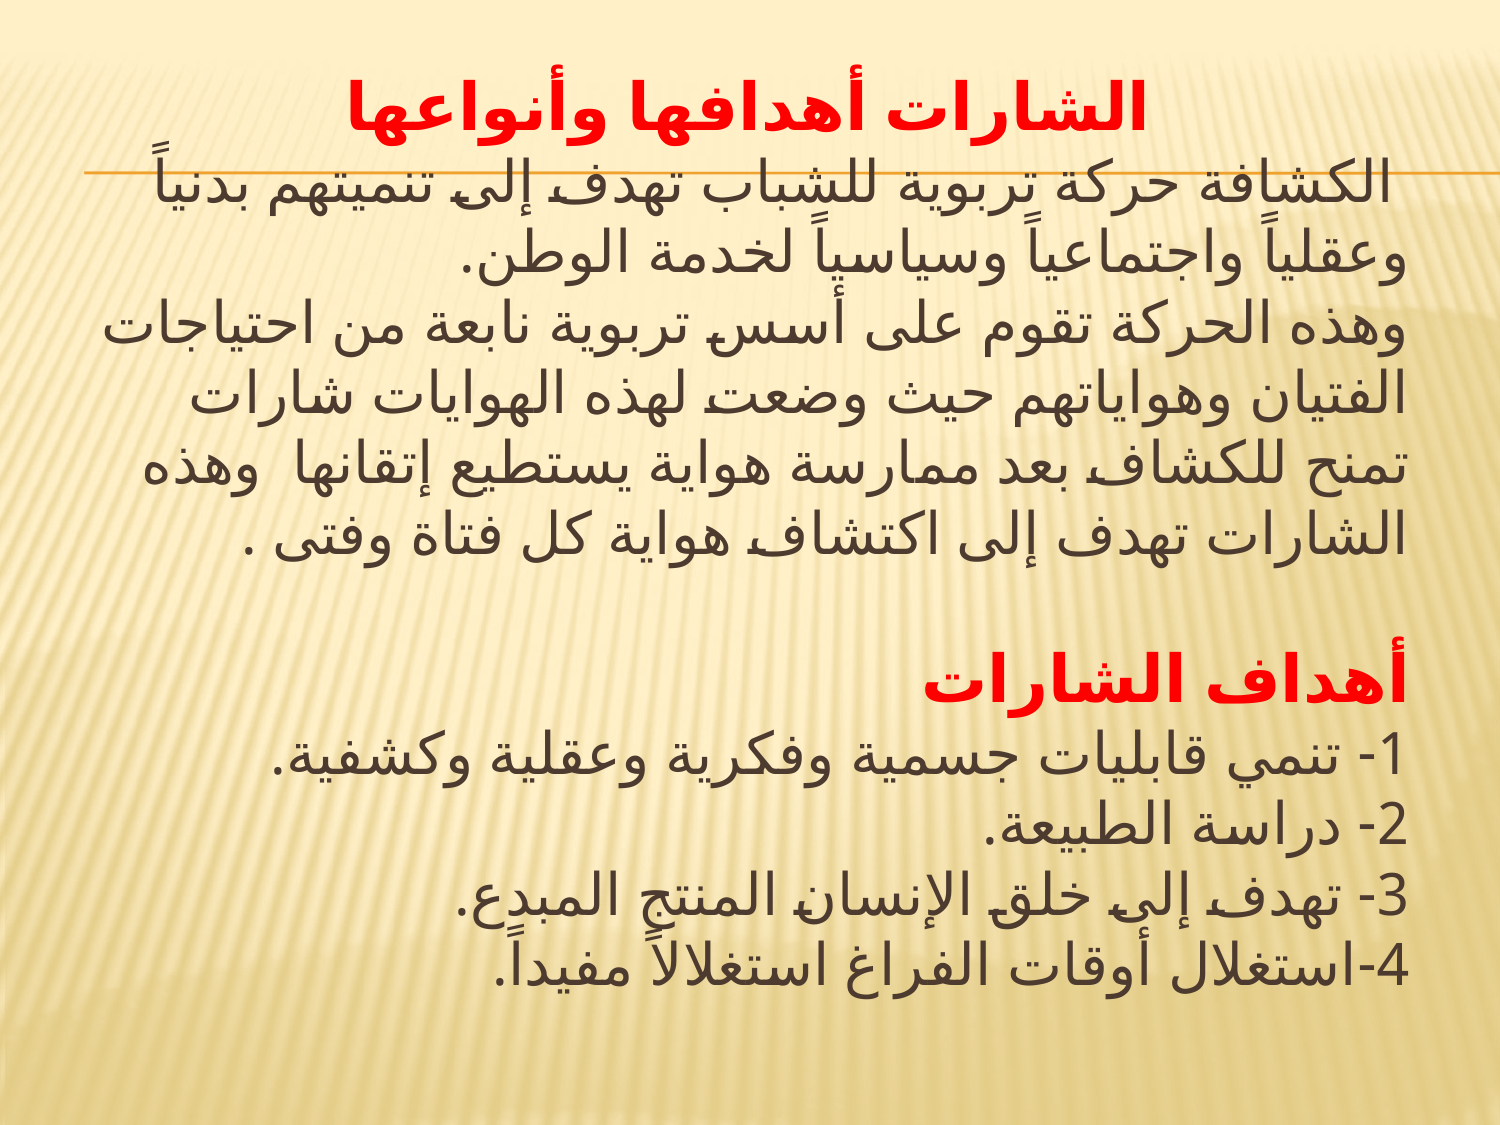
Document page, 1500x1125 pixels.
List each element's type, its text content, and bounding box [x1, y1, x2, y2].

title الشارات أهدافها وأنواعها الكشافة حركة تربوية للشباب تهدف إلى تنميتهم بدنياً وعقلياً واجتماعياً وسياسياً لخدمة الوطن. وهذه الحركة تقوم على أسس تربوية نابعة من احتياجات الفتيان وهواياتهم حيث وضعت لهذه الهوايات شارات تمنح للكشاف بعد ممارسة هواية يستطيع إتقانها وهذه الشارات تهدف إلى اكتشاف هواية كل فتاة وفتى . أهداف الشارات 1- تنمي قابليات جسمية وفكرية وعقلية وكشفية. 2- دراسة الطبيعة. 3- تهدف إلى خلق الإنسان المنتج المبدع. 4-استغلال أوقات الفراغ استغلالاً مفيداً. [75, 45, 1425, 1079]
